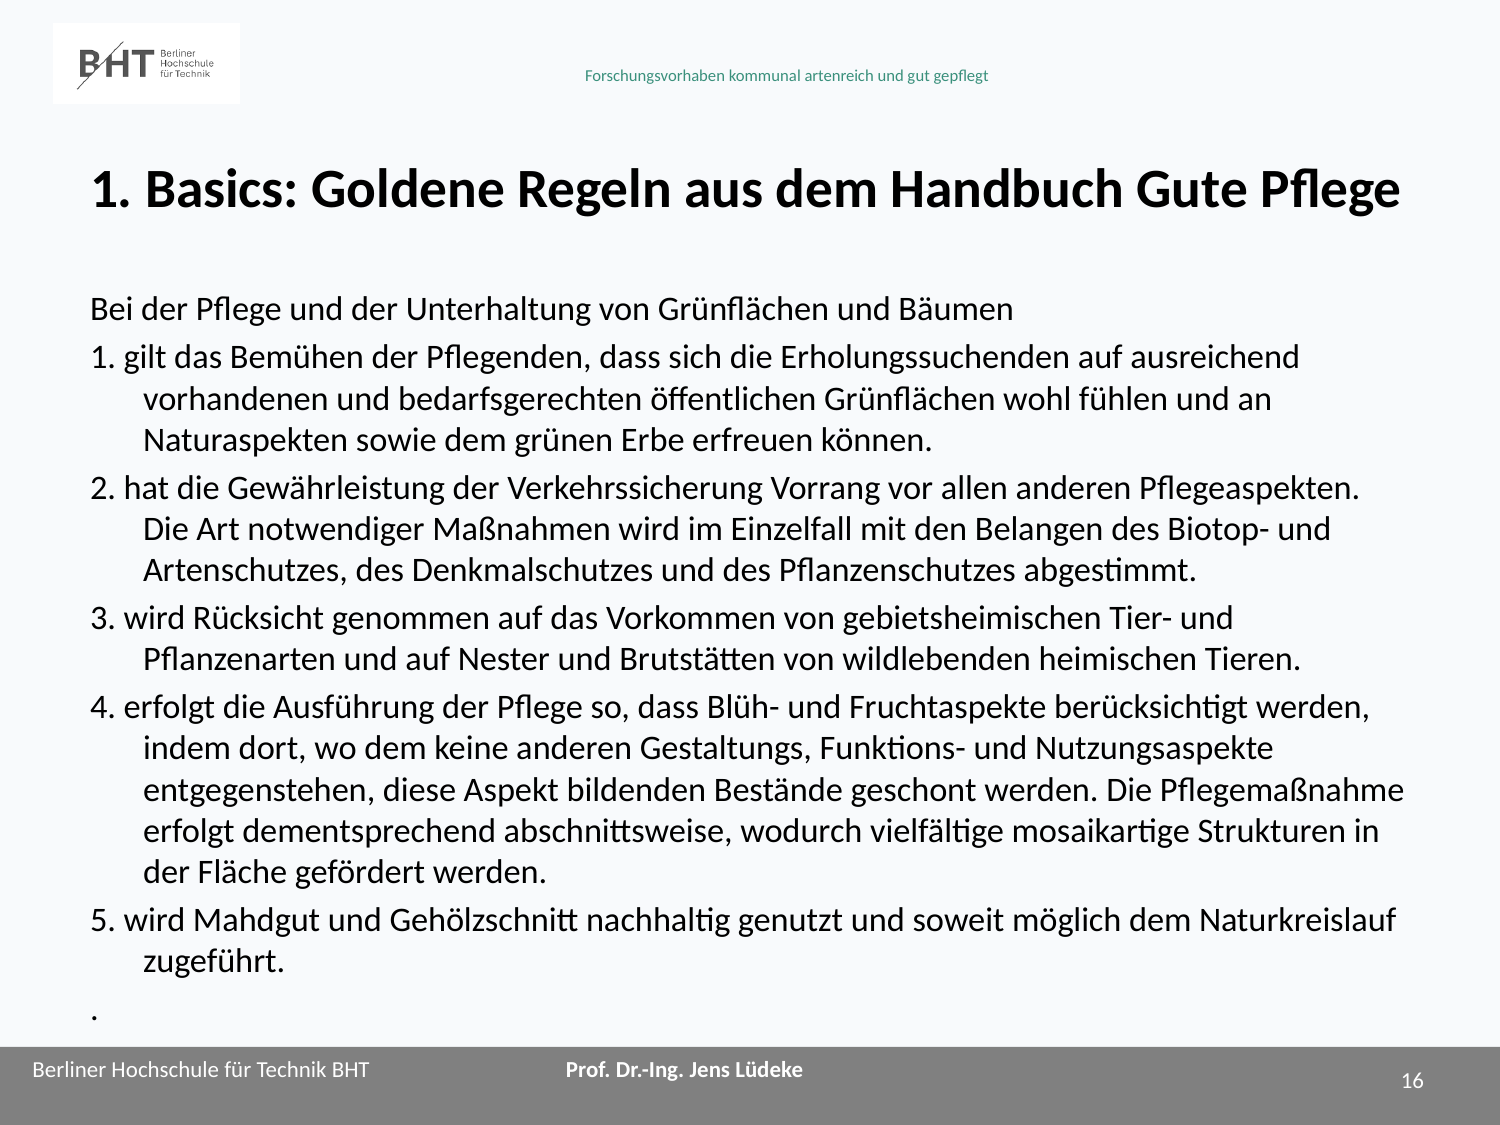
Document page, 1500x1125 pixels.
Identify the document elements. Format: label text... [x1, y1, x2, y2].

picture [53, 23, 240, 104]
list Bei der Pflege und der Unterhaltung von Grünflächen und Bäumen 1. gilt das Bemühen der Pflegenden, dass sich die Erholungssuchenden auf ausreichend vorhandenen und bedarfsgerechten öffentlichen Grünflächen wohl fühlen und an Naturaspekten sowie dem grünen Erbe erfreuen können. 2. hat die Gewährleistung der Verkehrssicherung Vorrang vor allen anderen Pflegeaspekten. Die Art notwendiger Maßnahmen wird im Einzelfall mit den Belangen des Biotop- und Artenschutzes, des Denkmalschutzes und des Pflanzenschutzes abgestimmt. 3. wird Rücksicht genommen auf das Vorkommen von gebietsheimischen Tier- und Pflanzenarten und auf Nester und Brutstätten von wildlebenden heimischen Tieren. 4. erfolgt die Ausführung der Pflege so, dass Blüh- und Fruchtaspekte berücksichtigt werden, indem dort, wo dem keine anderen Gestaltungs, Funktions- und Nutzungsaspekte entgegenstehen, diese Aspekt bildenden Bestände geschont werden. Die Pflegemaßnahme erfolgt dementsprechend abschnittsweise, wodurch vielfältige mosaikartige Strukturen in der Fläche gefördert werden. 5. wird Mahdgut und Gehölzschnitt nachhaltig genutzt und soweit möglich dem Naturkreislauf zugeführt. . [75, 278, 1425, 1035]
slide_number 16 [1386, 1058, 1471, 1103]
title 1. Basics: Goldene Regeln aus dem Handbuch Gute Pflege [75, 115, 1425, 256]
